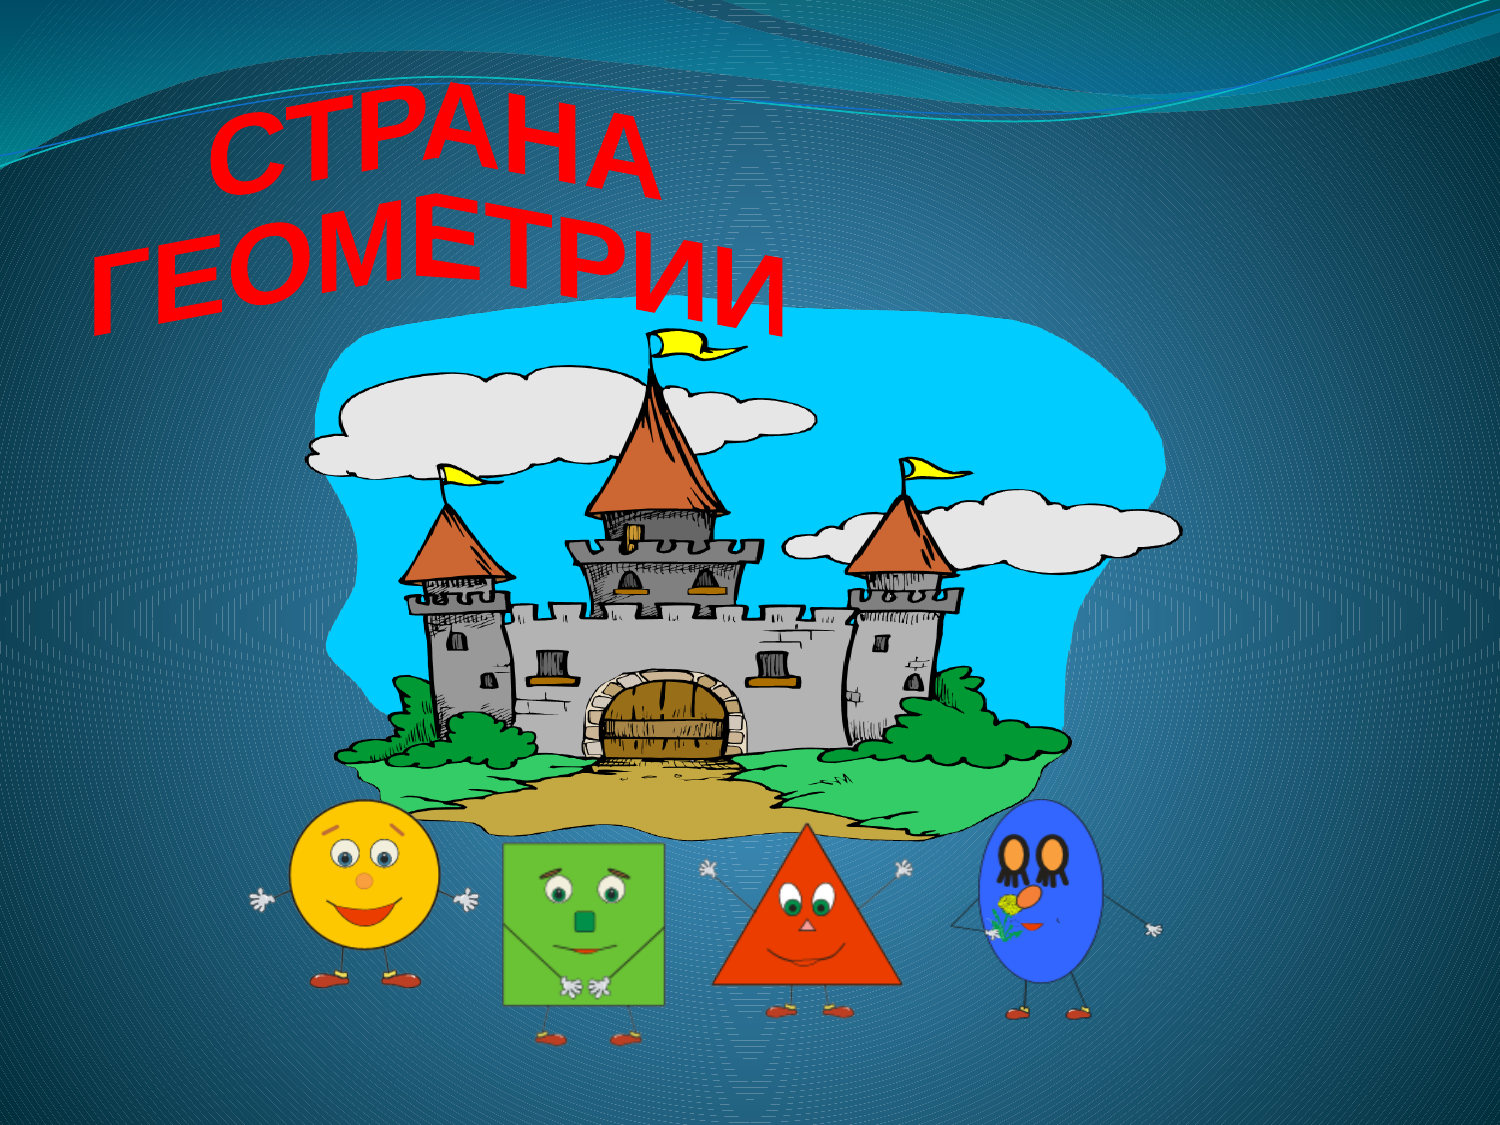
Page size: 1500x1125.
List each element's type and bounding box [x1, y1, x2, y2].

picture [248, 277, 1224, 1049]
